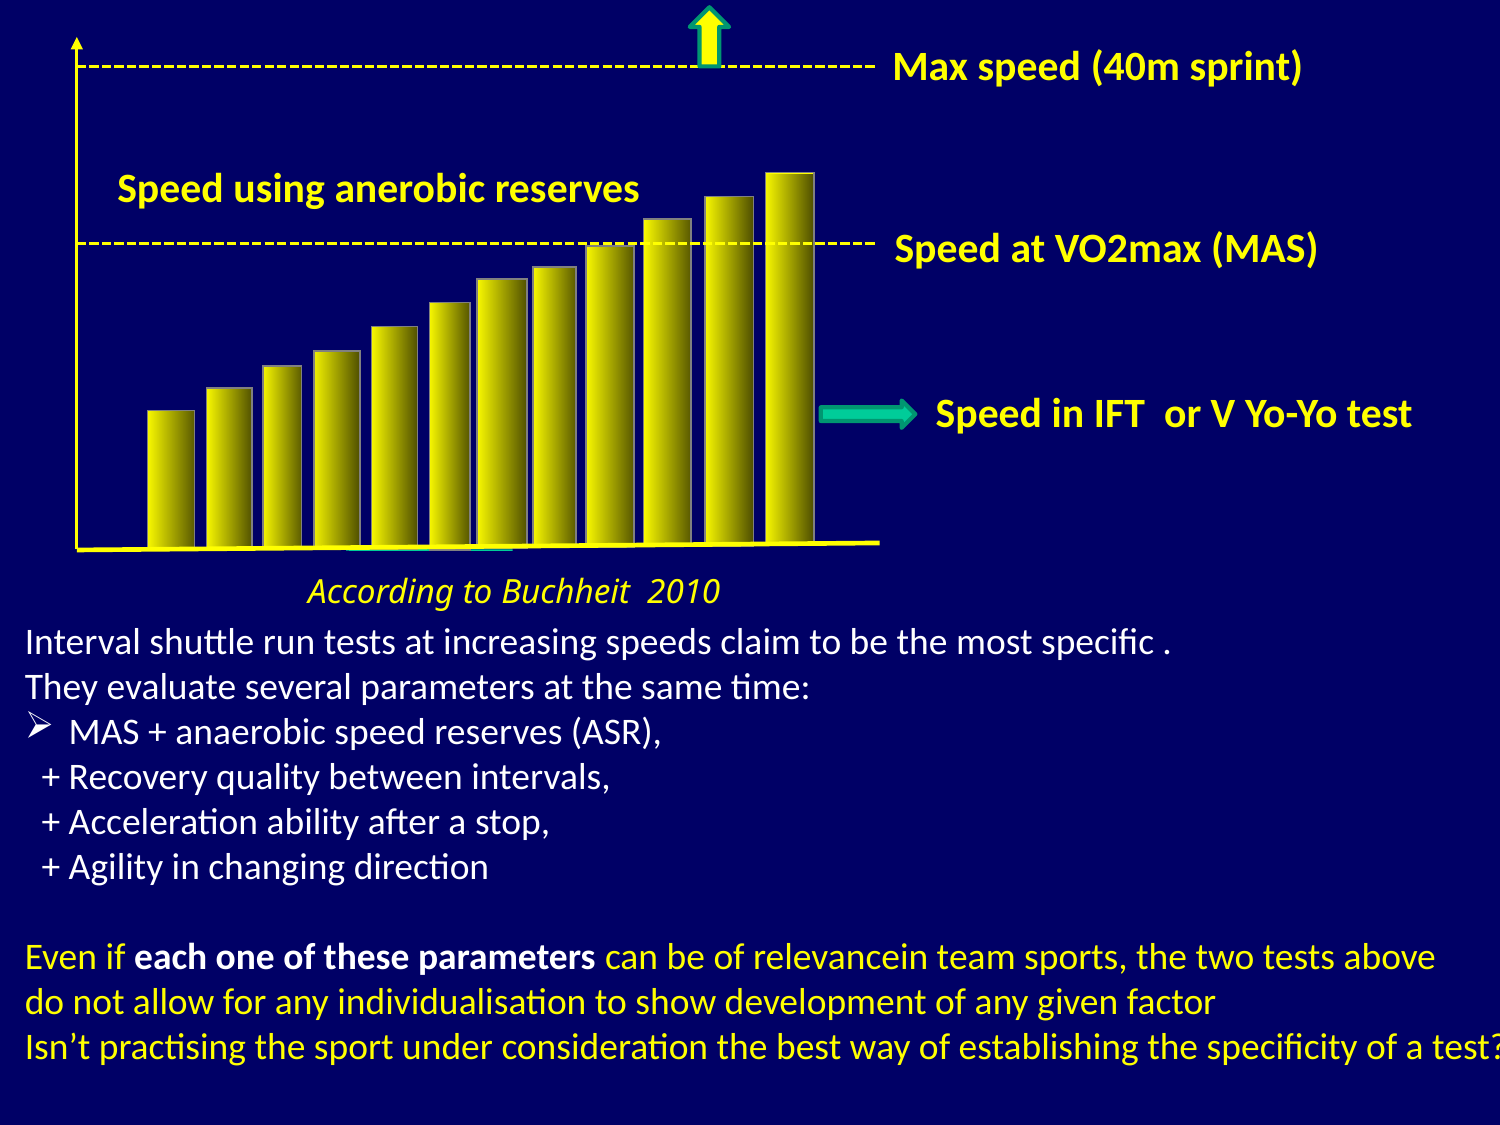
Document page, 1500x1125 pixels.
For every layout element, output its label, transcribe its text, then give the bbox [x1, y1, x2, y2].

text_box [533, 267, 577, 541]
text_box [765, 172, 815, 242]
text_box [765, 252, 815, 541]
text_box Speed in IFT or V Yo-Yo test [920, 378, 1429, 444]
text_box [818, 398, 918, 430]
text_box [704, 196, 754, 242]
text_box [206, 387, 253, 541]
text_box [429, 302, 471, 541]
text_box Interval shuttle run tests at increasing speeds claim to be the most specific . They evaluate several parameters at the same time: MAS + anaerobic speed reserves (ASR), + Recovery quality between intervals, + Acceleration ability after a stop, + Agility in changing direction Even if each one of these parameters can be of relevancein team sports, the two tests above do not allow for any individualisation to show development of any given factor Isn’t practising the sport under consideration the best way of establishing the specificity of a test? [9, 609, 1500, 1120]
text_box [371, 326, 418, 541]
text_box Speed using anerobic reserves [102, 153, 656, 219]
text_box [477, 278, 528, 541]
text_box Speed at VO2max (MAS) [879, 213, 1334, 279]
text_box [262, 366, 302, 541]
text_box [313, 350, 361, 541]
text_box [643, 219, 691, 242]
text_box [643, 252, 691, 541]
text_box [704, 252, 754, 541]
text_box [147, 410, 195, 541]
text_box According to Buchheit 2010 [293, 562, 736, 618]
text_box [76, 542, 880, 551]
text_box [586, 252, 635, 541]
text_box Max speed (40m sprint) [877, 31, 1319, 96]
text_box [687, 5, 732, 65]
